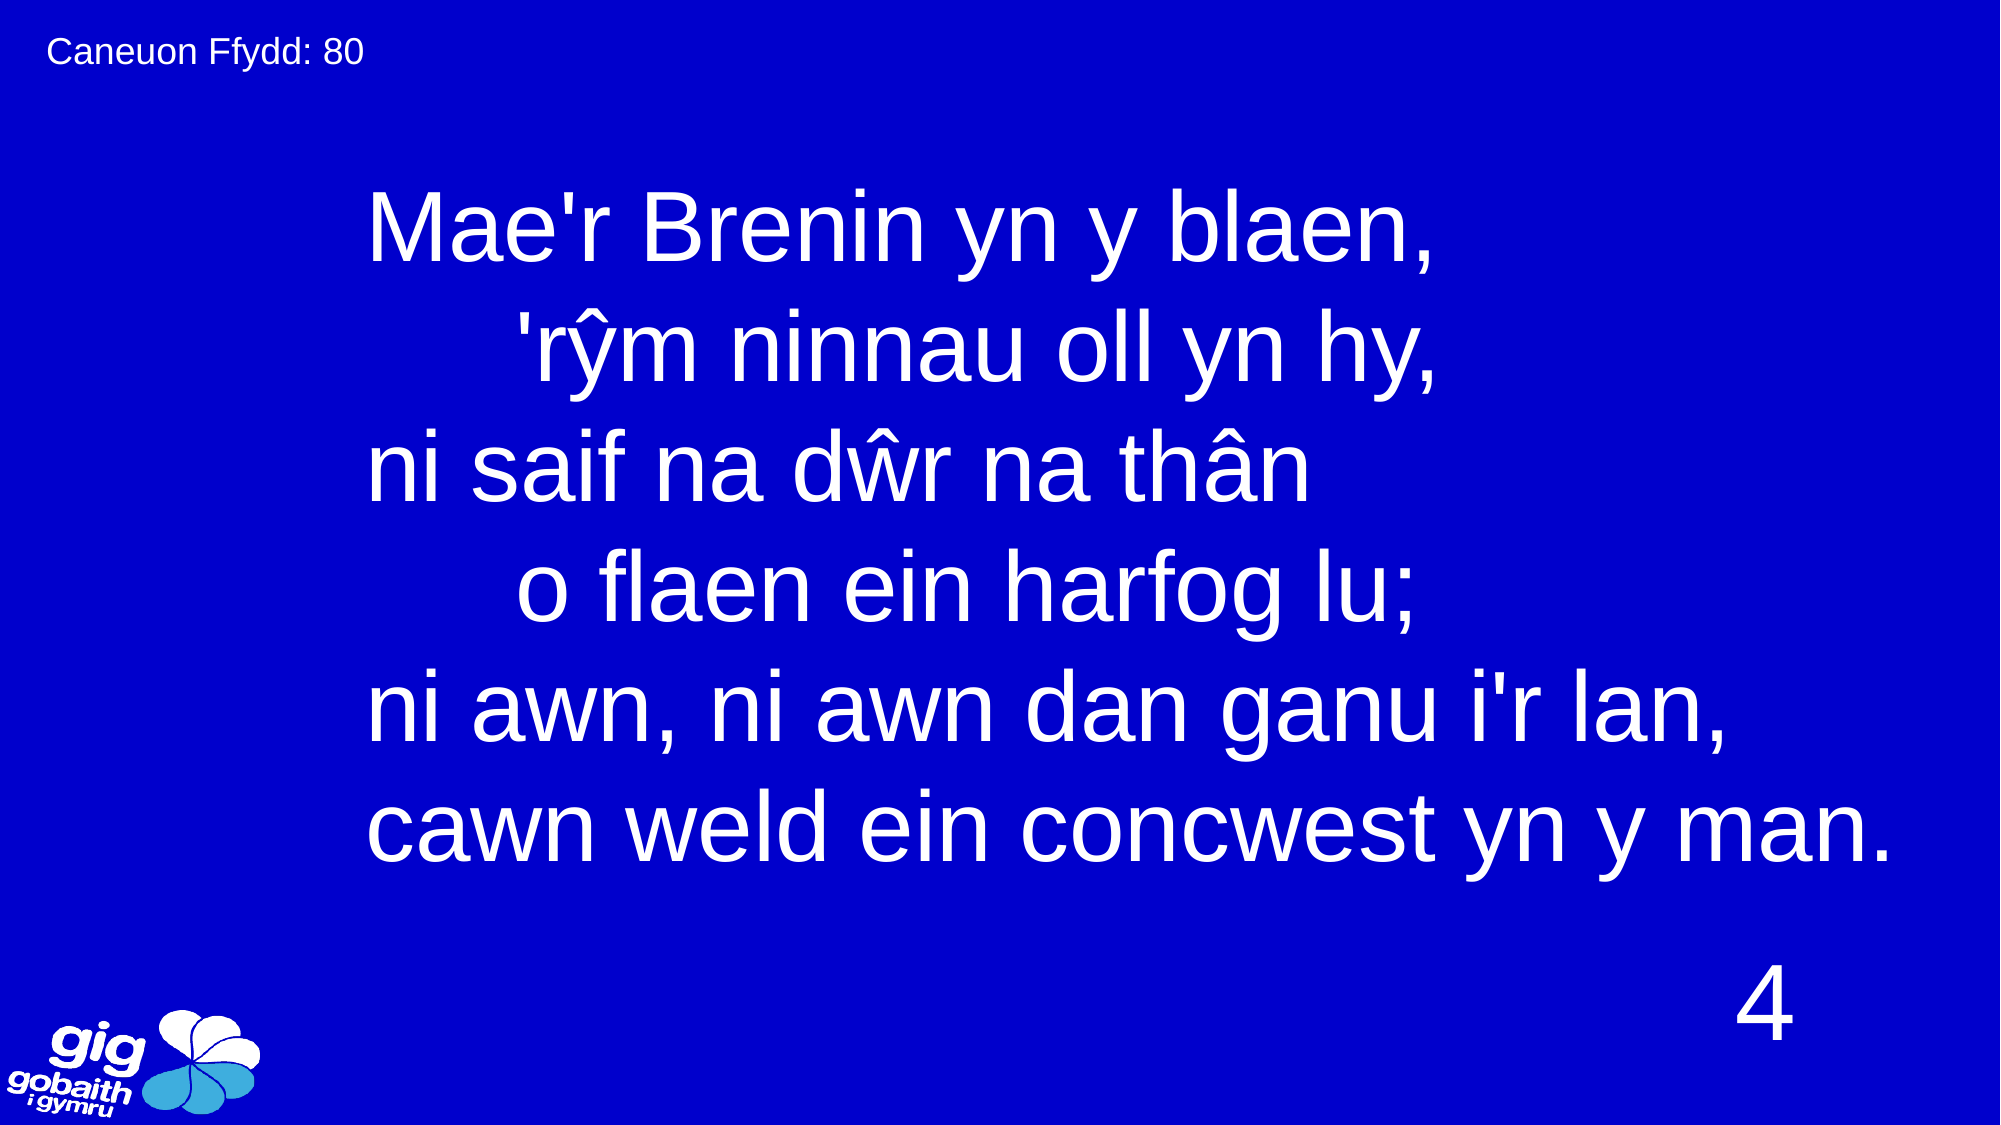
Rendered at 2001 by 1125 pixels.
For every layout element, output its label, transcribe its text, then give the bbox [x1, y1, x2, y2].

text_box Caneuon Ffydd: 80 [31, 19, 705, 80]
picture [7, 1010, 260, 1118]
text_box 4 [1720, 928, 1932, 1069]
text_box Mae'r Brenin yn y blaen, 'rŷm ninnau oll yn hy, ni saif na dŵr na thân o flaen ein harfog lu; ni awn, ni awn dan ganu i'r lan, cawn weld ein concwest yn y man. [350, 154, 1932, 889]
